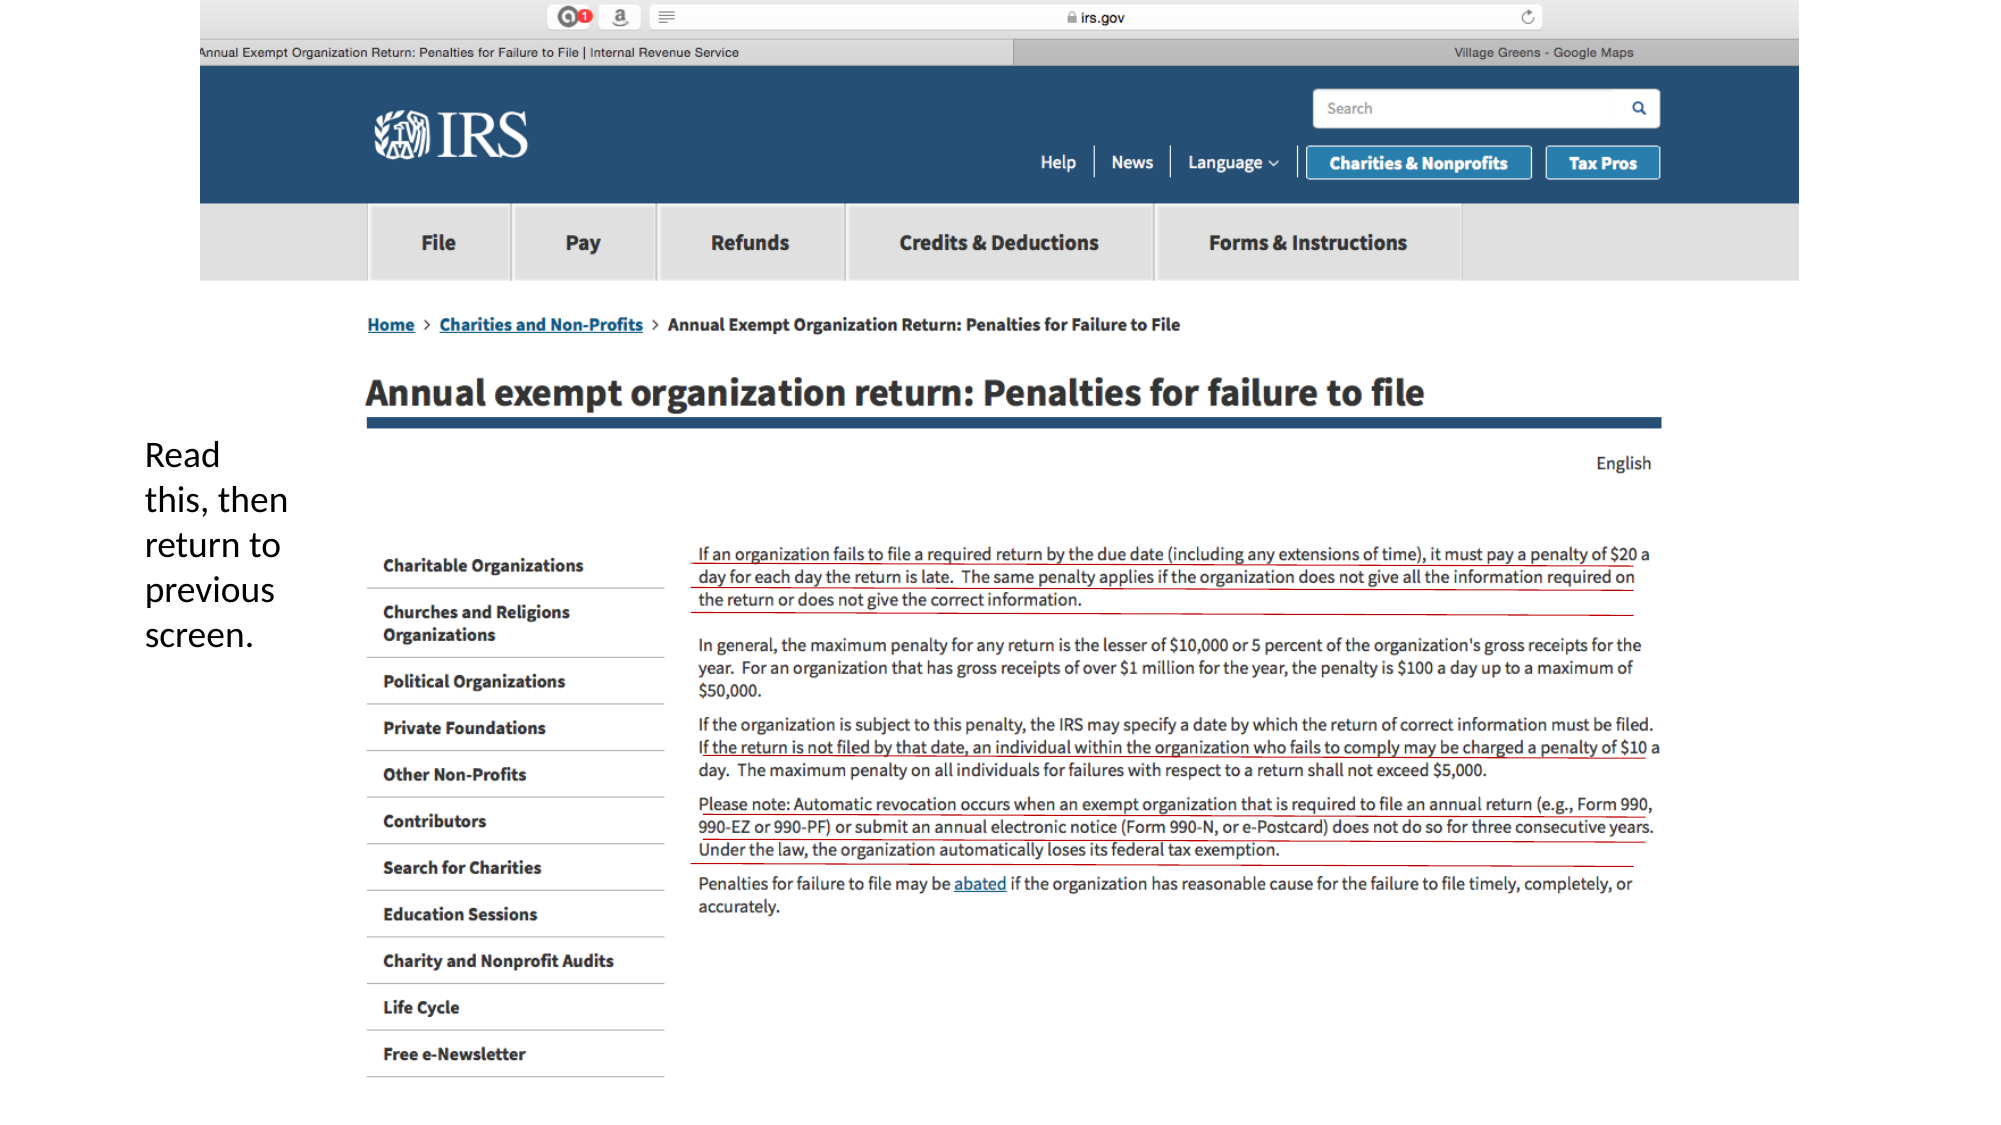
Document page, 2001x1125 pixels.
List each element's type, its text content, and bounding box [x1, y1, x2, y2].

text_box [702, 839, 1646, 843]
text_box Read this, then return to previous screen. [129, 422, 199, 663]
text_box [702, 814, 1646, 818]
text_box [690, 612, 1634, 616]
picture [199, 0, 1799, 1125]
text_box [702, 755, 1646, 759]
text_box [690, 863, 1634, 867]
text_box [690, 587, 1634, 591]
